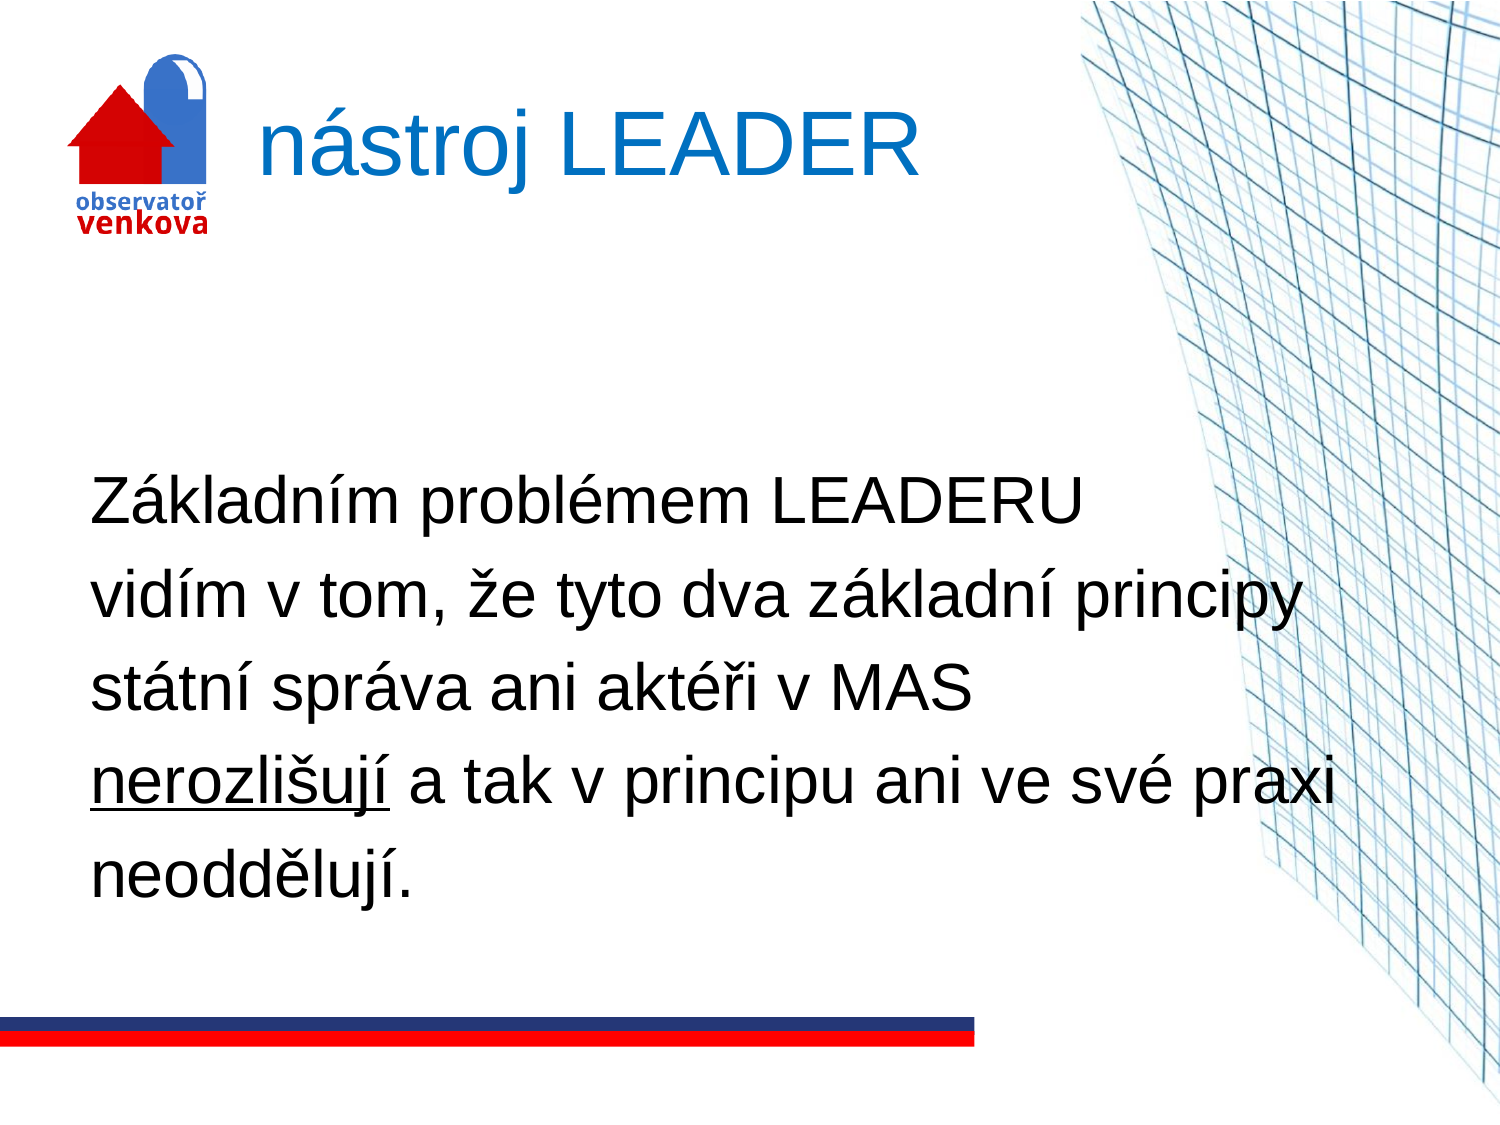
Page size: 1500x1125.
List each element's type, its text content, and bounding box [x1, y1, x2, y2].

picture [67, 54, 207, 234]
title nástroj LEADER [242, 45, 1365, 233]
picture [1081, 2, 1499, 1125]
list Základním problémem LEADERU vidím v tom, že tyto dva základní principy státní správa ani aktéři v MAS nerozlišují a tak v principu ani ve své praxi neoddělují. [75, 262, 1365, 1005]
